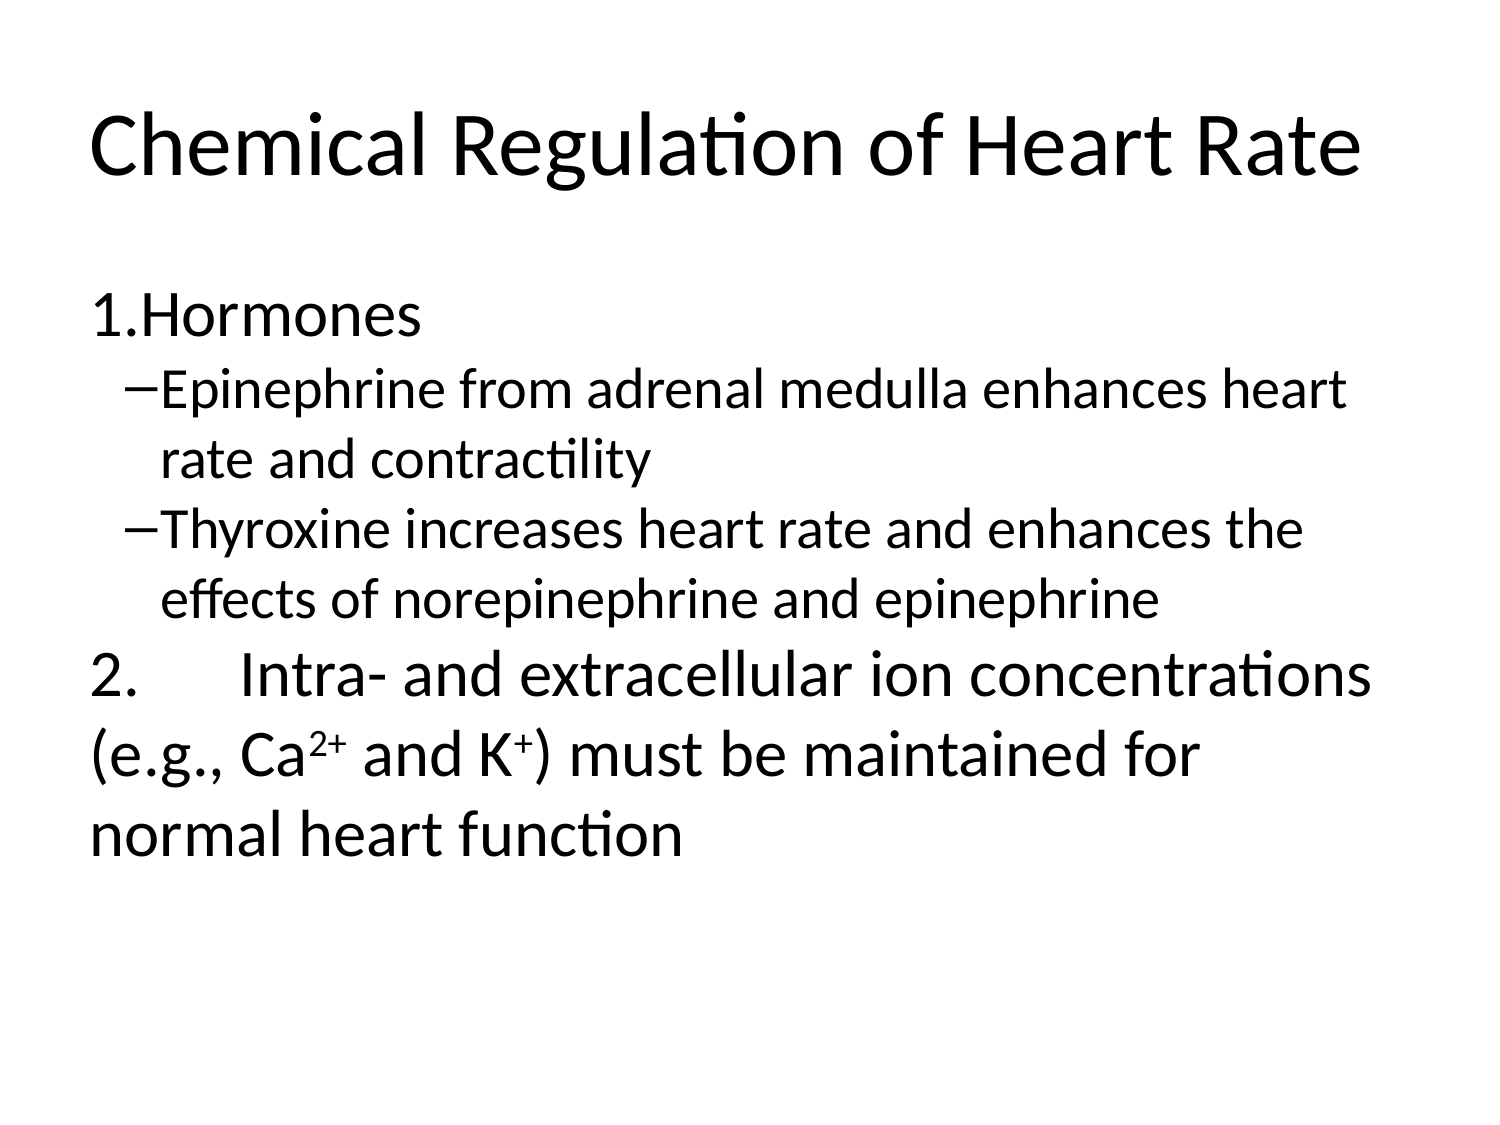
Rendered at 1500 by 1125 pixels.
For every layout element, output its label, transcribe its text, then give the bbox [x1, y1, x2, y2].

text_box Chemical Regulation of Heart Rate [75, 45, 1425, 233]
text_box Hormones Epinephrine from adrenal medulla enhances heart rate and contractility Thyroxine increases heart rate and enhances the effects of norepinephrine and epinephrine 2. Intra- and extracellular ion concentrations (e.g., Ca2+ and K+) must be maintained for normal heart function [75, 262, 1425, 1005]
